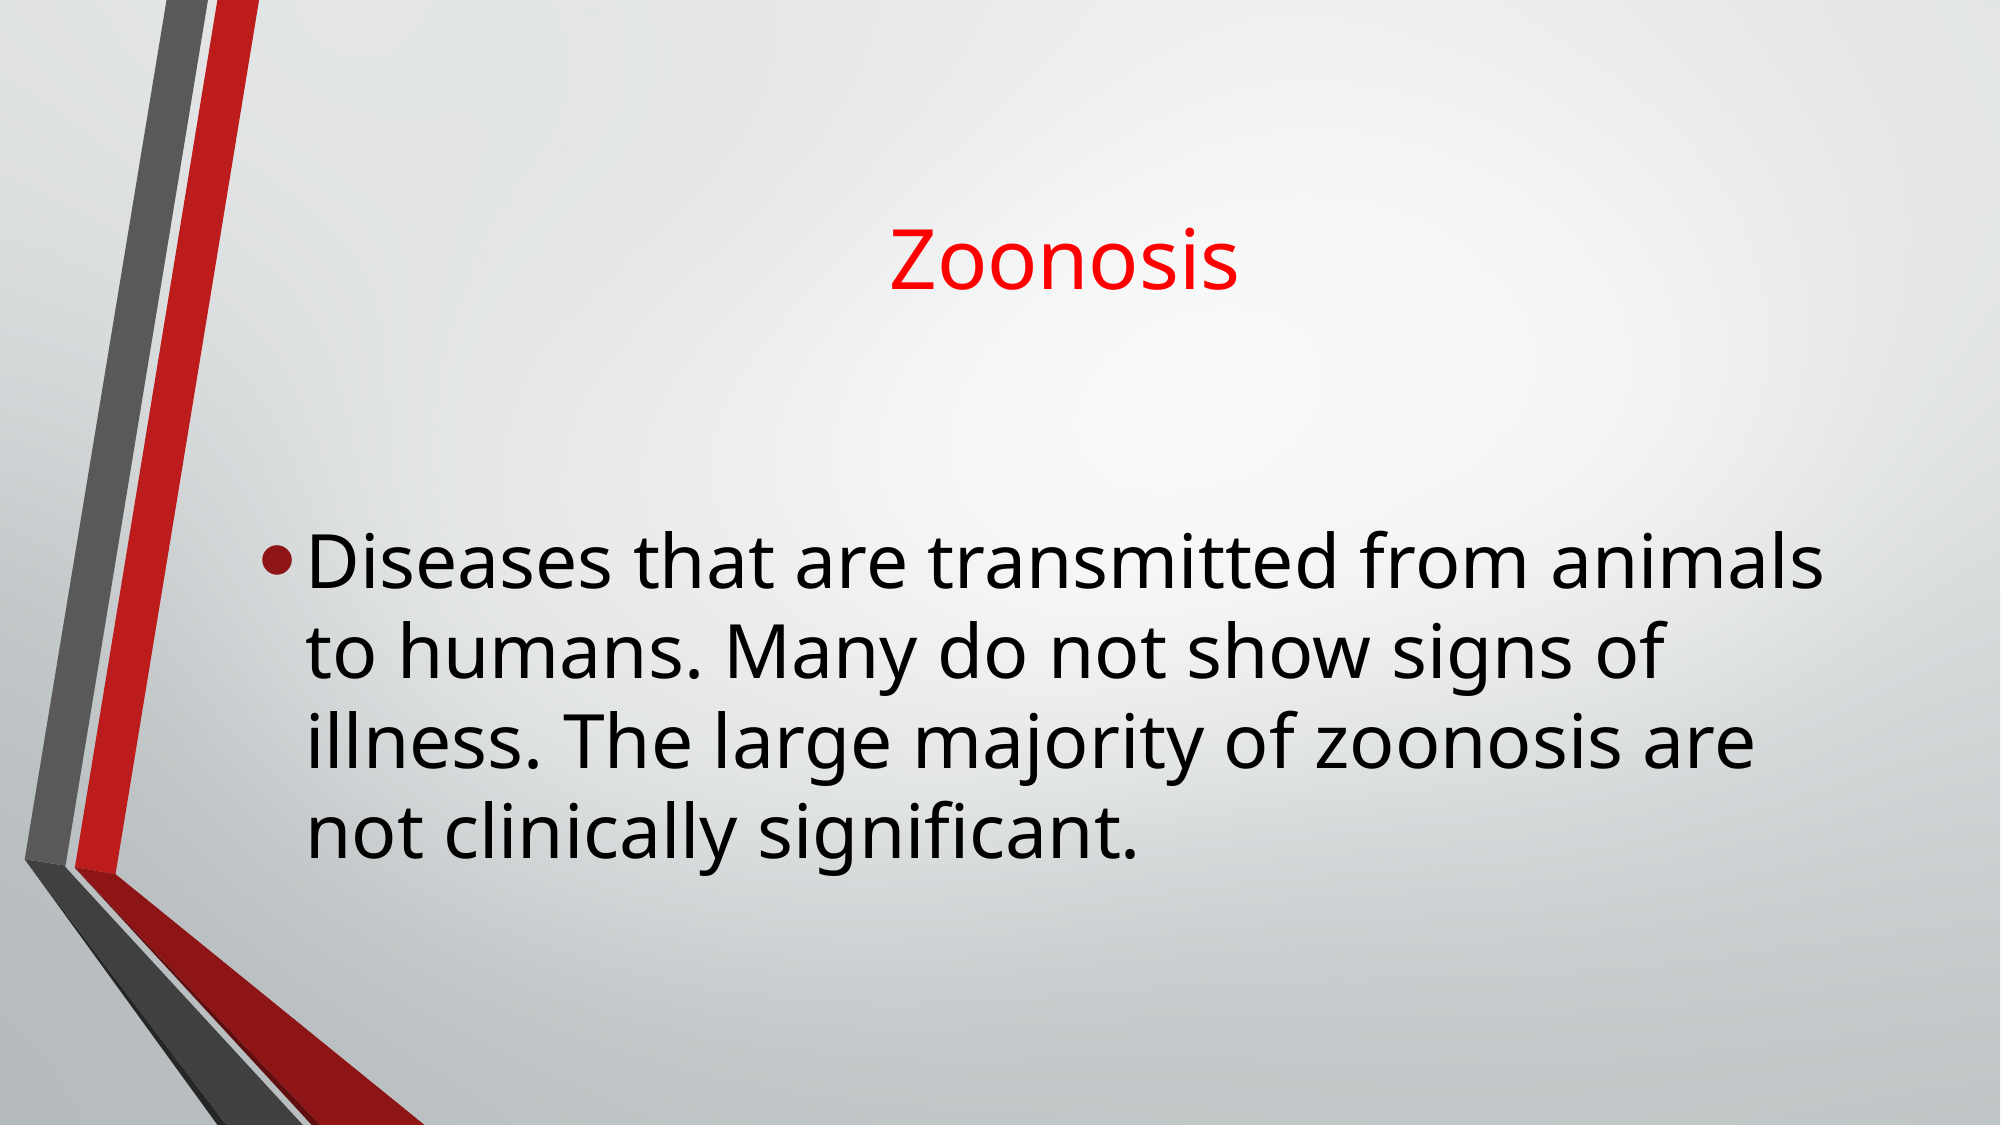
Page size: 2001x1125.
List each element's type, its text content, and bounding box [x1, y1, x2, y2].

title Zoonosis [243, 112, 1887, 400]
list Diseases that are transmitted from animals to humans. Many do not show signs of illness. The large majority of zoonosis are not clinically significant. [243, 437, 1887, 950]
